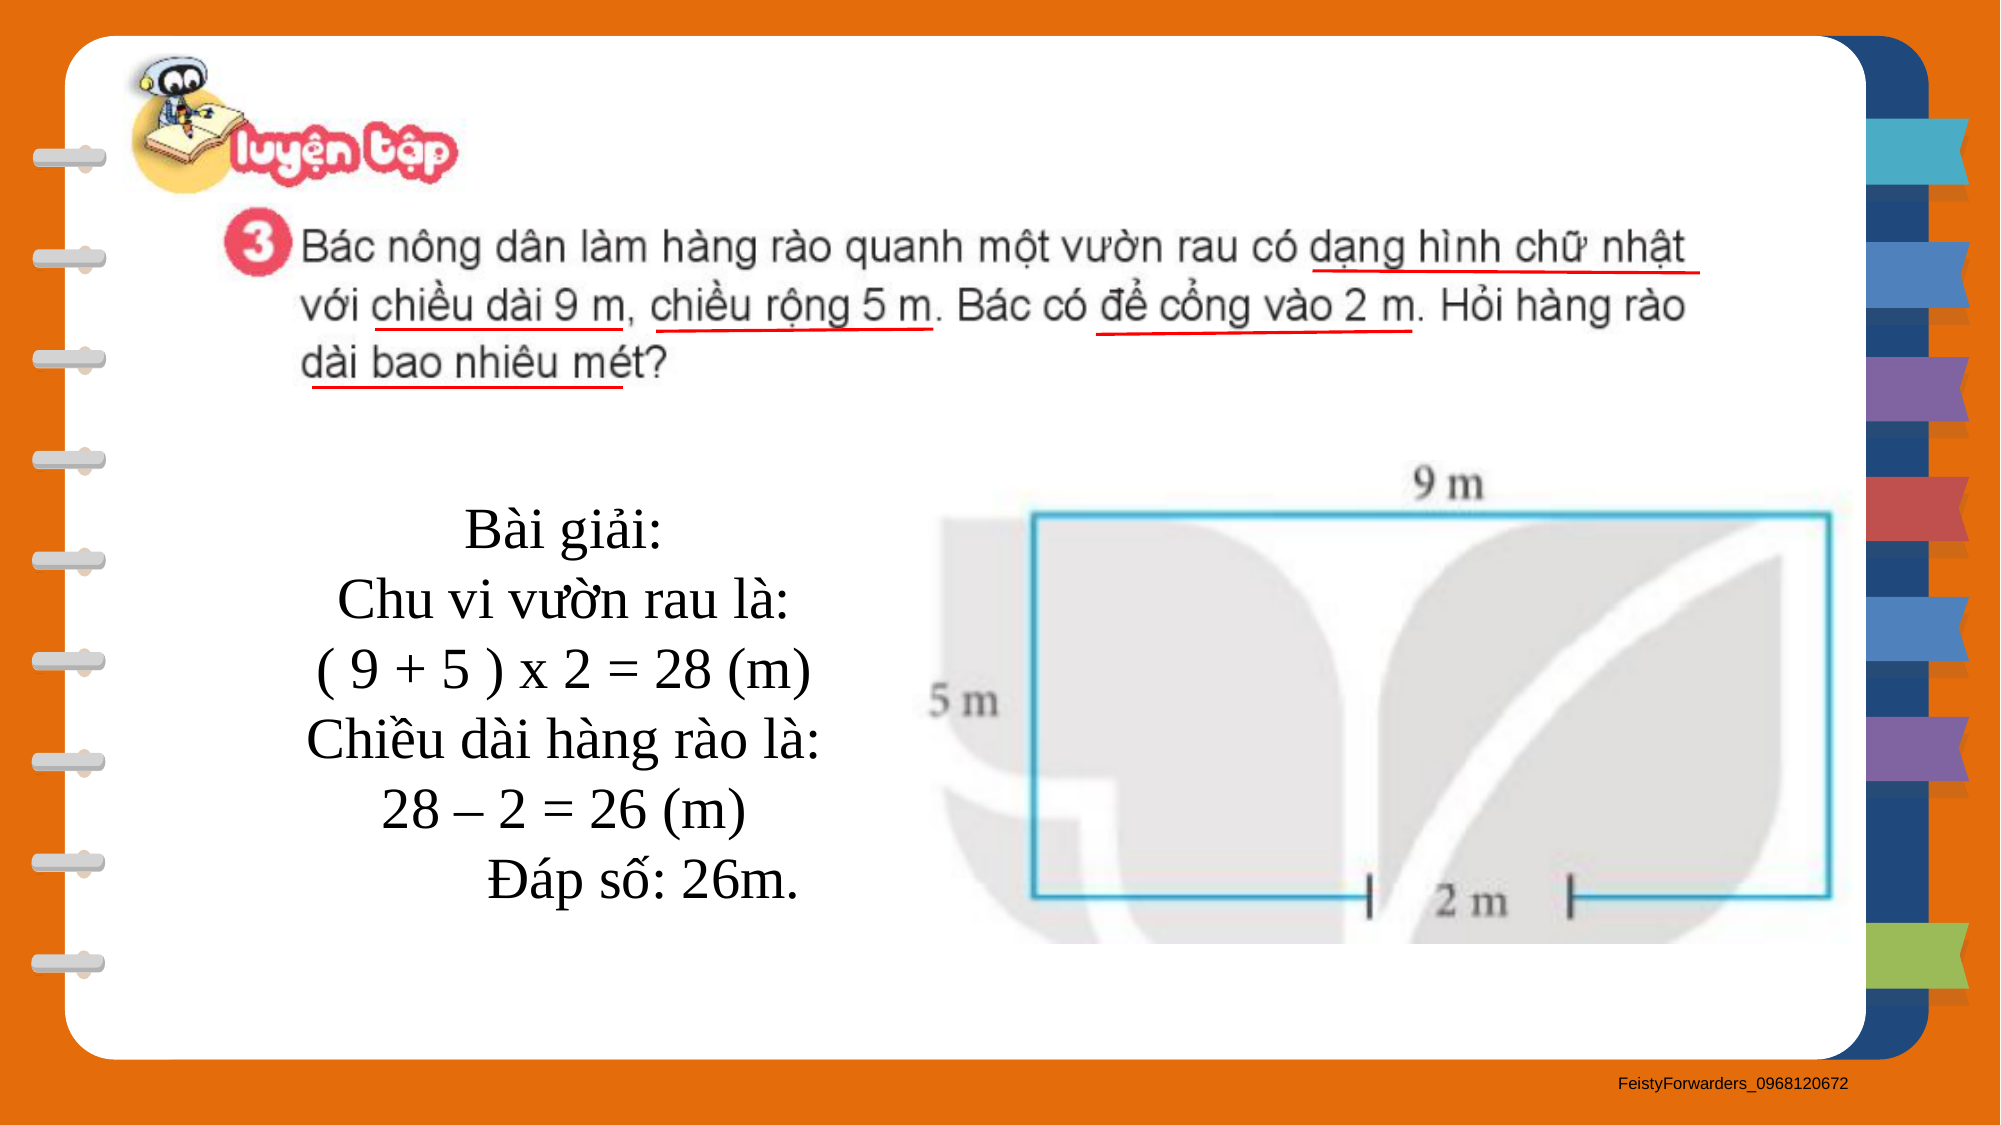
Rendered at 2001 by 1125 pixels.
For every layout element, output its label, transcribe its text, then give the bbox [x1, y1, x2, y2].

picture [912, 460, 1853, 944]
picture [108, 53, 1700, 403]
text_box Bài giải: Chu vi vườn rau là: ( 9 + 5 ) x 2 = 28 (m) Chiều dài hàng rào là: 28 – 2 = 26 (m) Đáp số: 26m. [216, 483, 913, 988]
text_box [1095, 331, 1413, 335]
